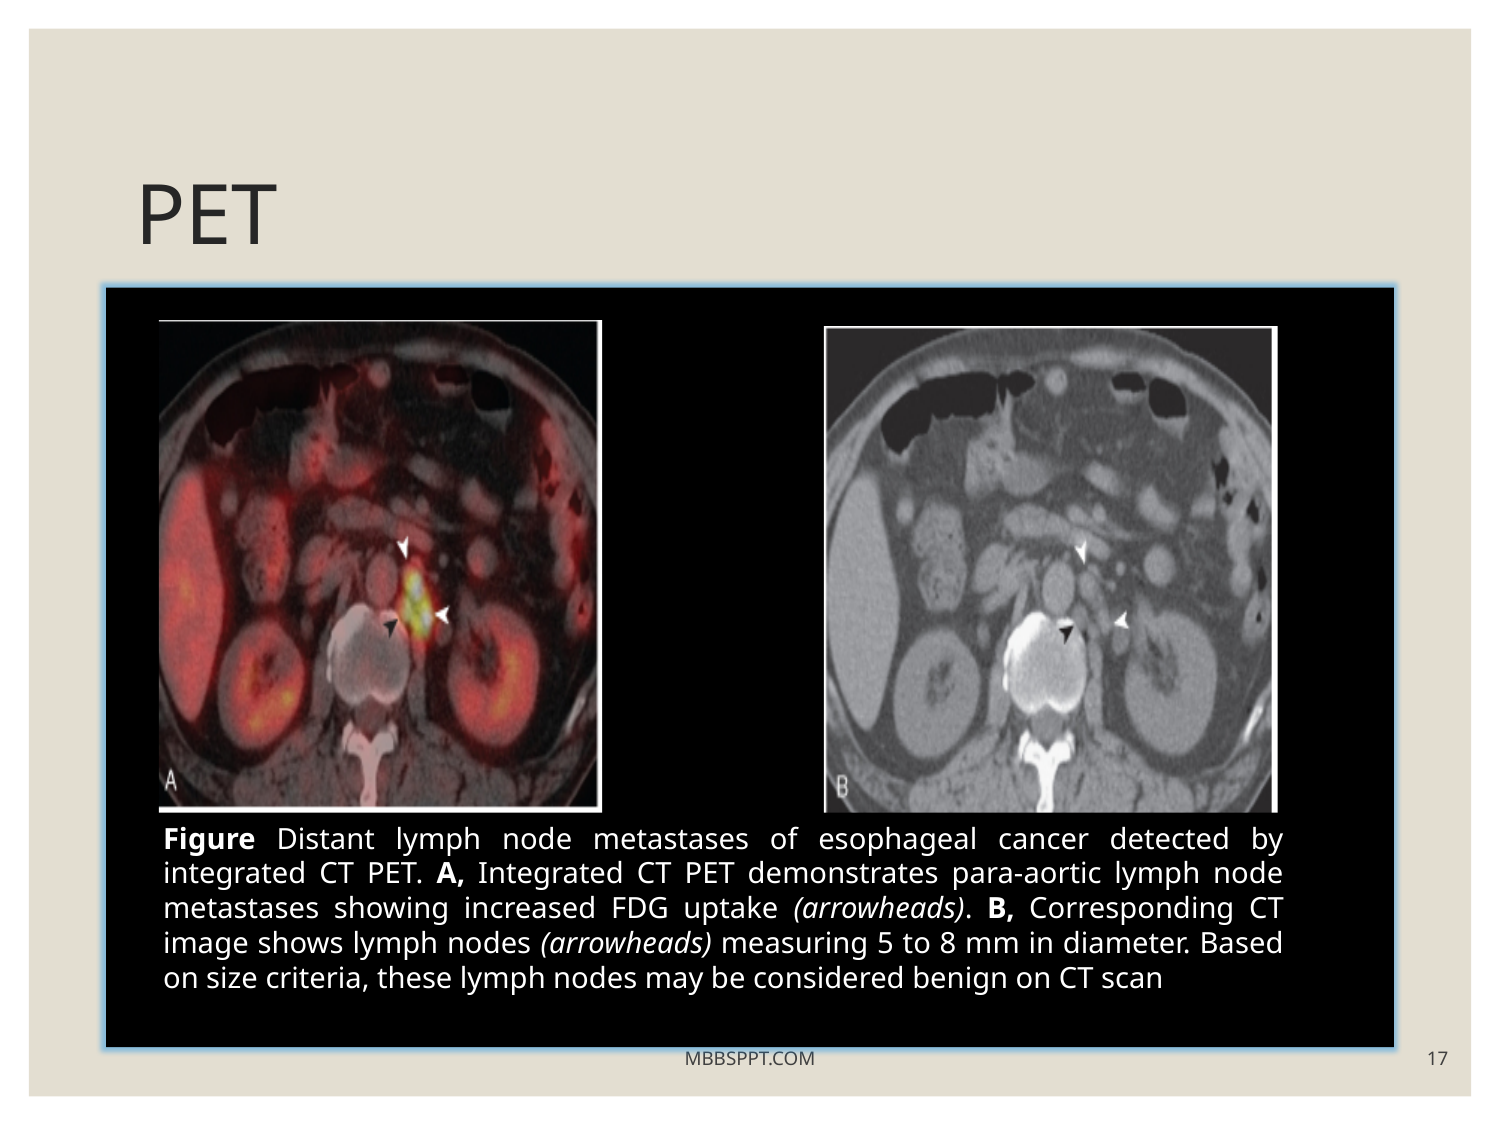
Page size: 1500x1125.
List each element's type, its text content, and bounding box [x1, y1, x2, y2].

footer MBBSPPT.COM [426, 1055, 1074, 1080]
title PET [120, 105, 1380, 279]
slide_number 17 [1283, 1035, 1464, 1080]
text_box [106, 287, 1394, 1048]
